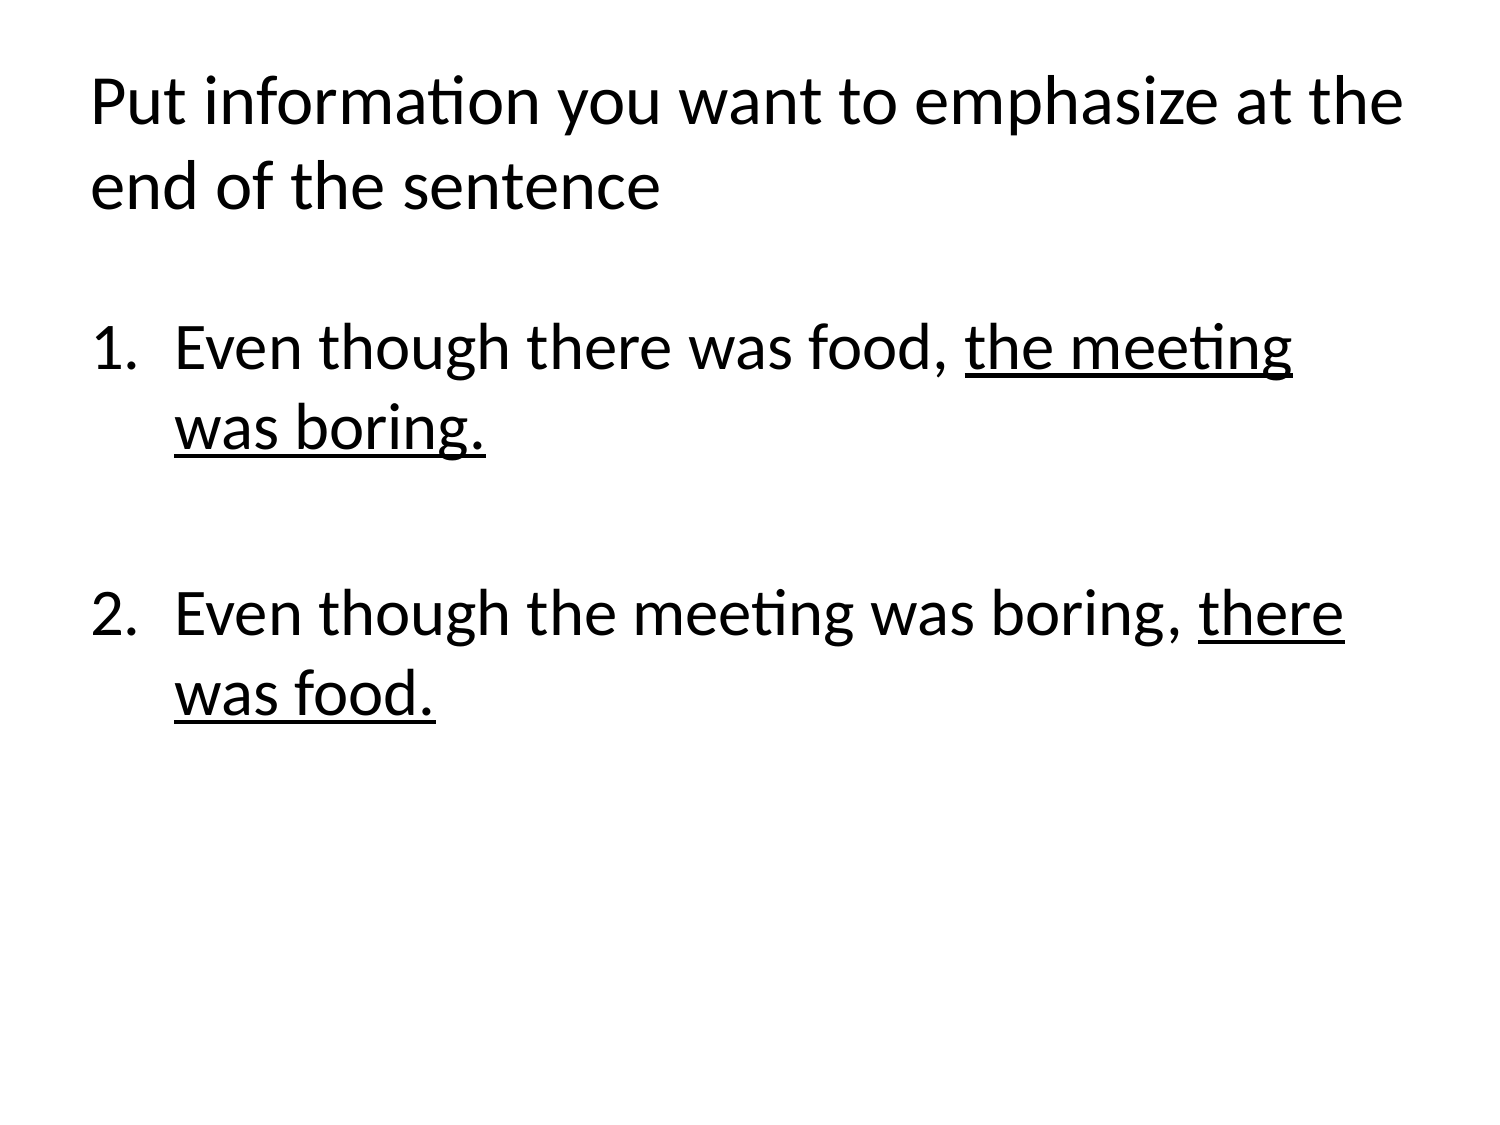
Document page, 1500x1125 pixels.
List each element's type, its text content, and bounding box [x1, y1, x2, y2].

title Put information you want to emphasize at the end of the sentence [75, 45, 1425, 233]
list Even though there was food, the meeting was boring. Even though the meeting was boring, there was food. [75, 295, 1425, 1038]
